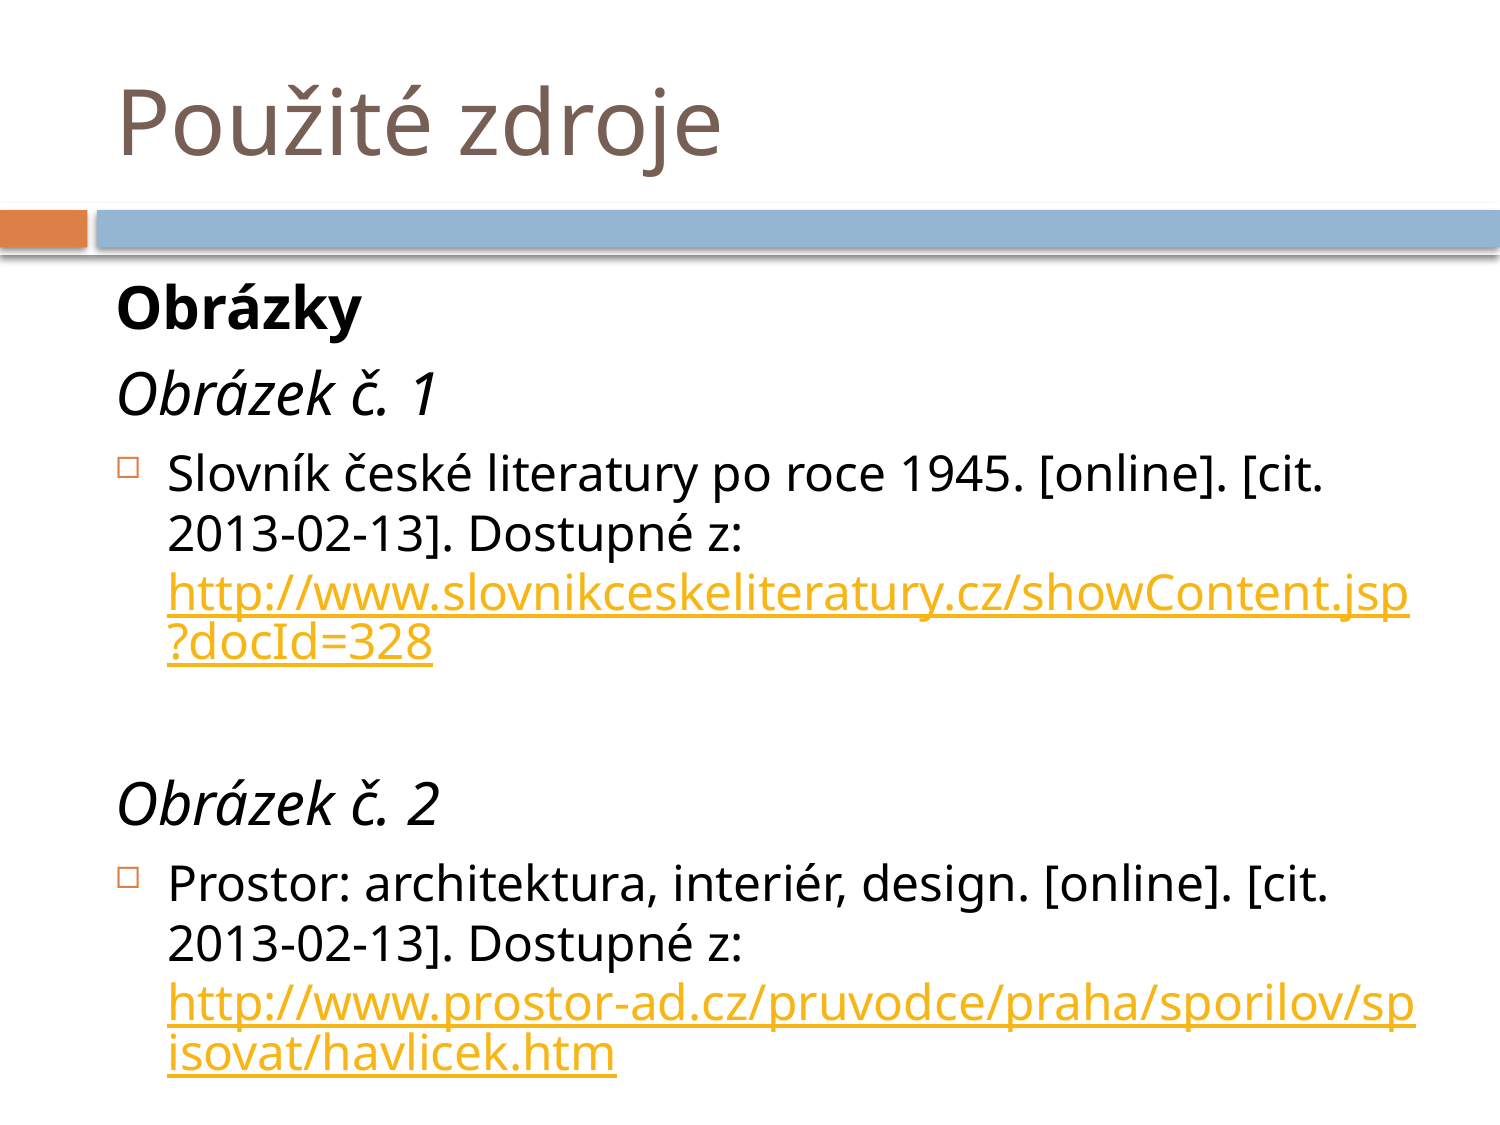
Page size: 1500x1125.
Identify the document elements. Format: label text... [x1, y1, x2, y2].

title Použité zdroje [100, 37, 1438, 200]
list Obrázky Obrázek č. 1 Slovník české literatury po roce 1945. [online]. [cit. 2013-02-13]. Dostupné z: http://www.slovnikceskeliteratury.cz/showContent.jsp?docId=328 Obrázek č. 2 Prostor: architektura, interiér, design. [online]. [cit. 2013-02-13]. Dostupné z: http://www.prostor-ad.cz/pruvodce/praha/sporilov/spisovat/havlicek.htm [100, 262, 1438, 1000]
